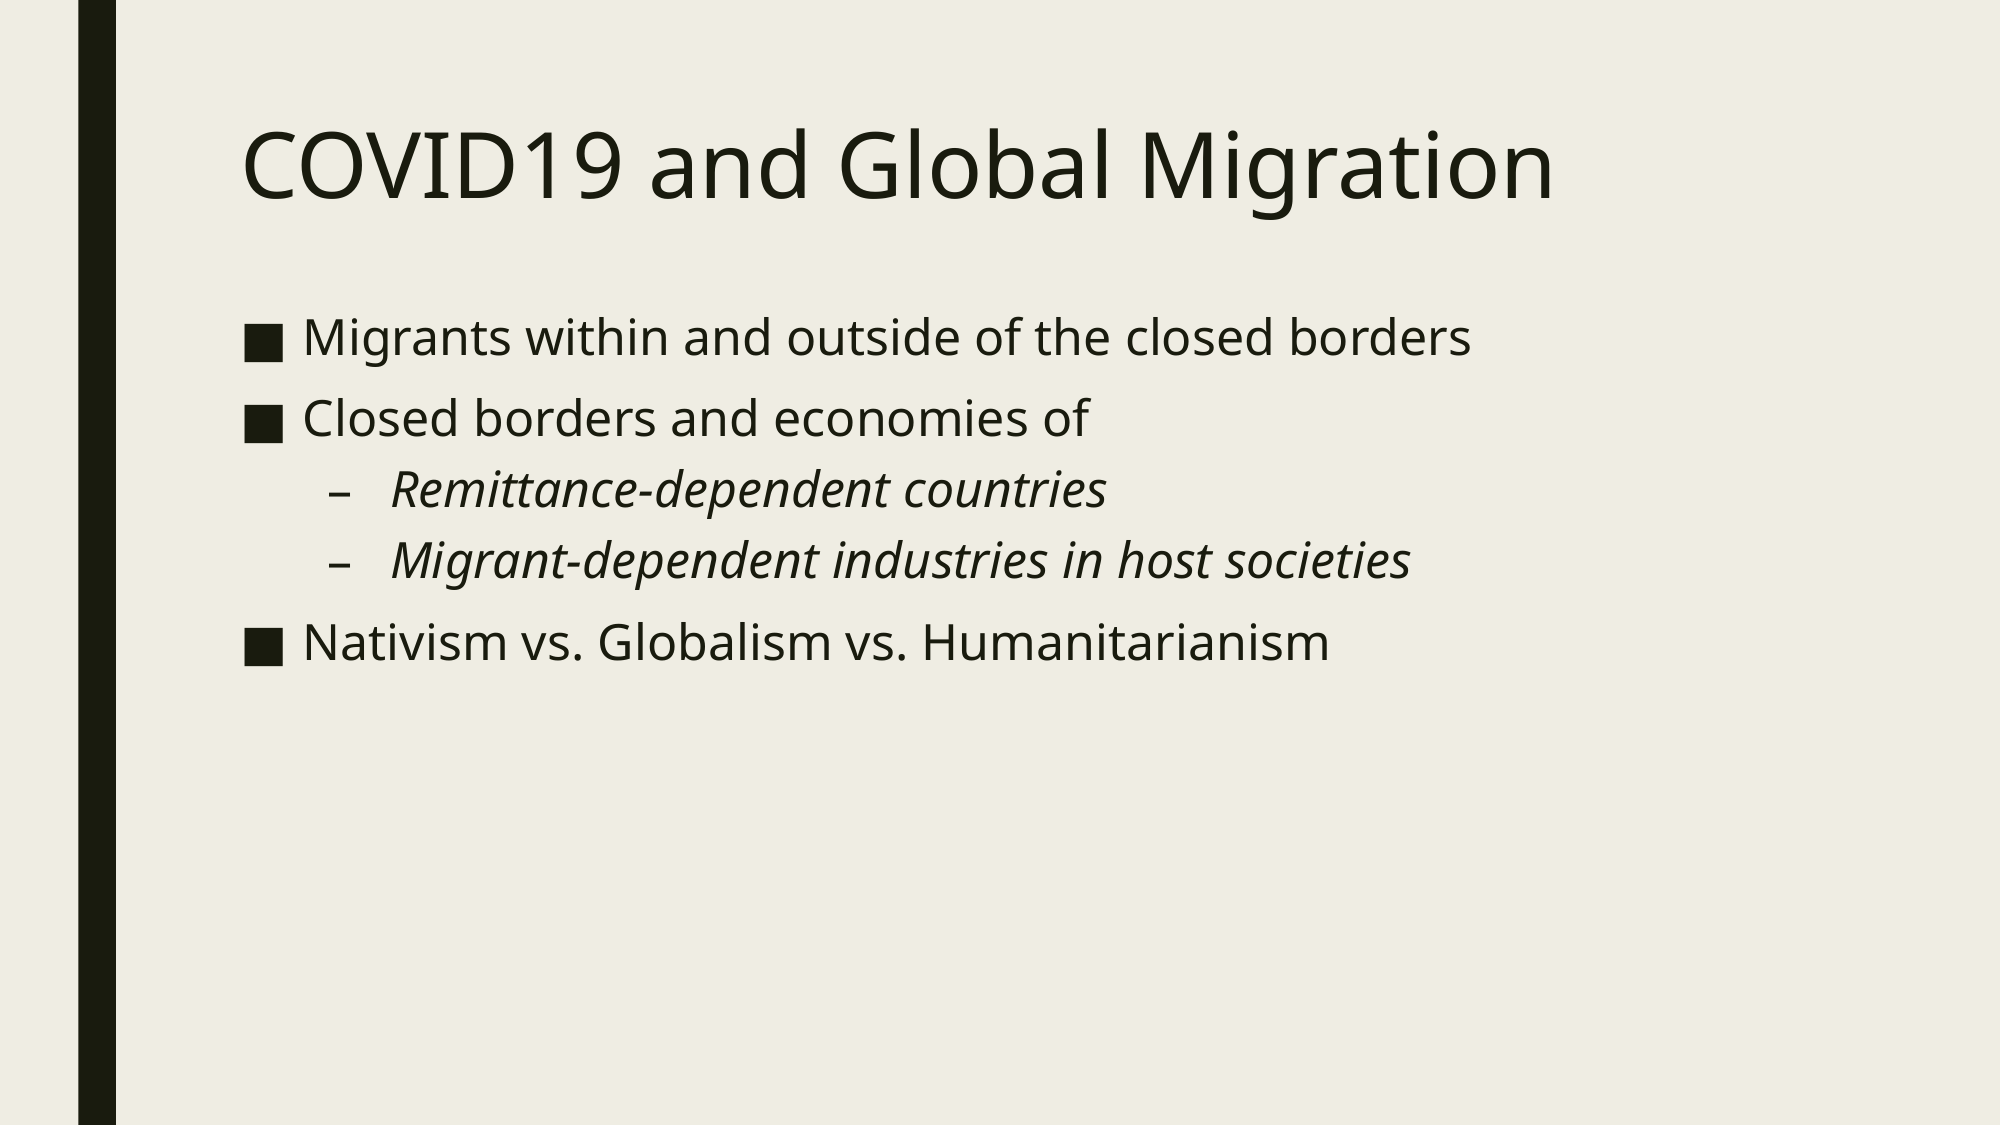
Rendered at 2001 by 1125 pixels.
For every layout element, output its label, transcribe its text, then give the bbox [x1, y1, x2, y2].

title COVID19 and Global Migration [225, 112, 1800, 302]
list Migrants within and outside of the closed borders Closed borders and economies of Remittance-dependent countries Migrant-dependent industries in host societies Nativism vs. Globalism vs. Humanitarianism [225, 302, 1902, 1064]
